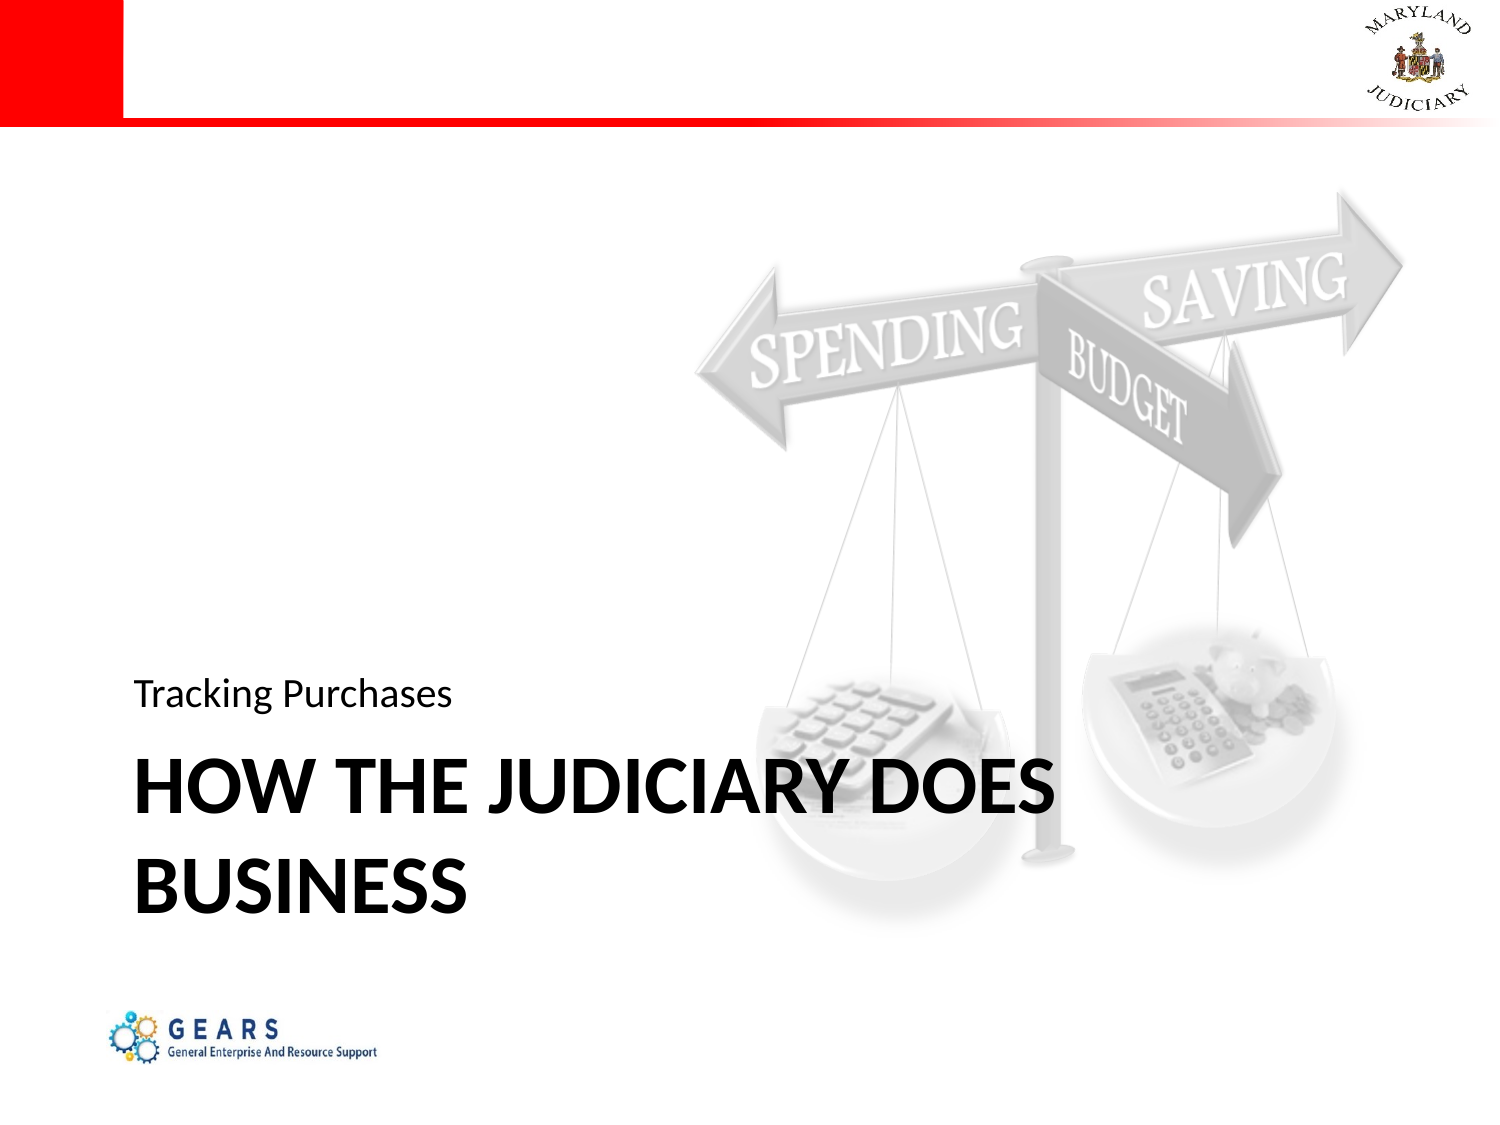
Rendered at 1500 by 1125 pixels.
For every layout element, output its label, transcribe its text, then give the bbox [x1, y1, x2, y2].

list Tracking Purchases [118, 476, 674, 723]
picture [679, 171, 1416, 947]
picture [106, 1010, 382, 1065]
title How the Judiciary Does Business [118, 723, 674, 947]
picture [1359, 4, 1473, 112]
